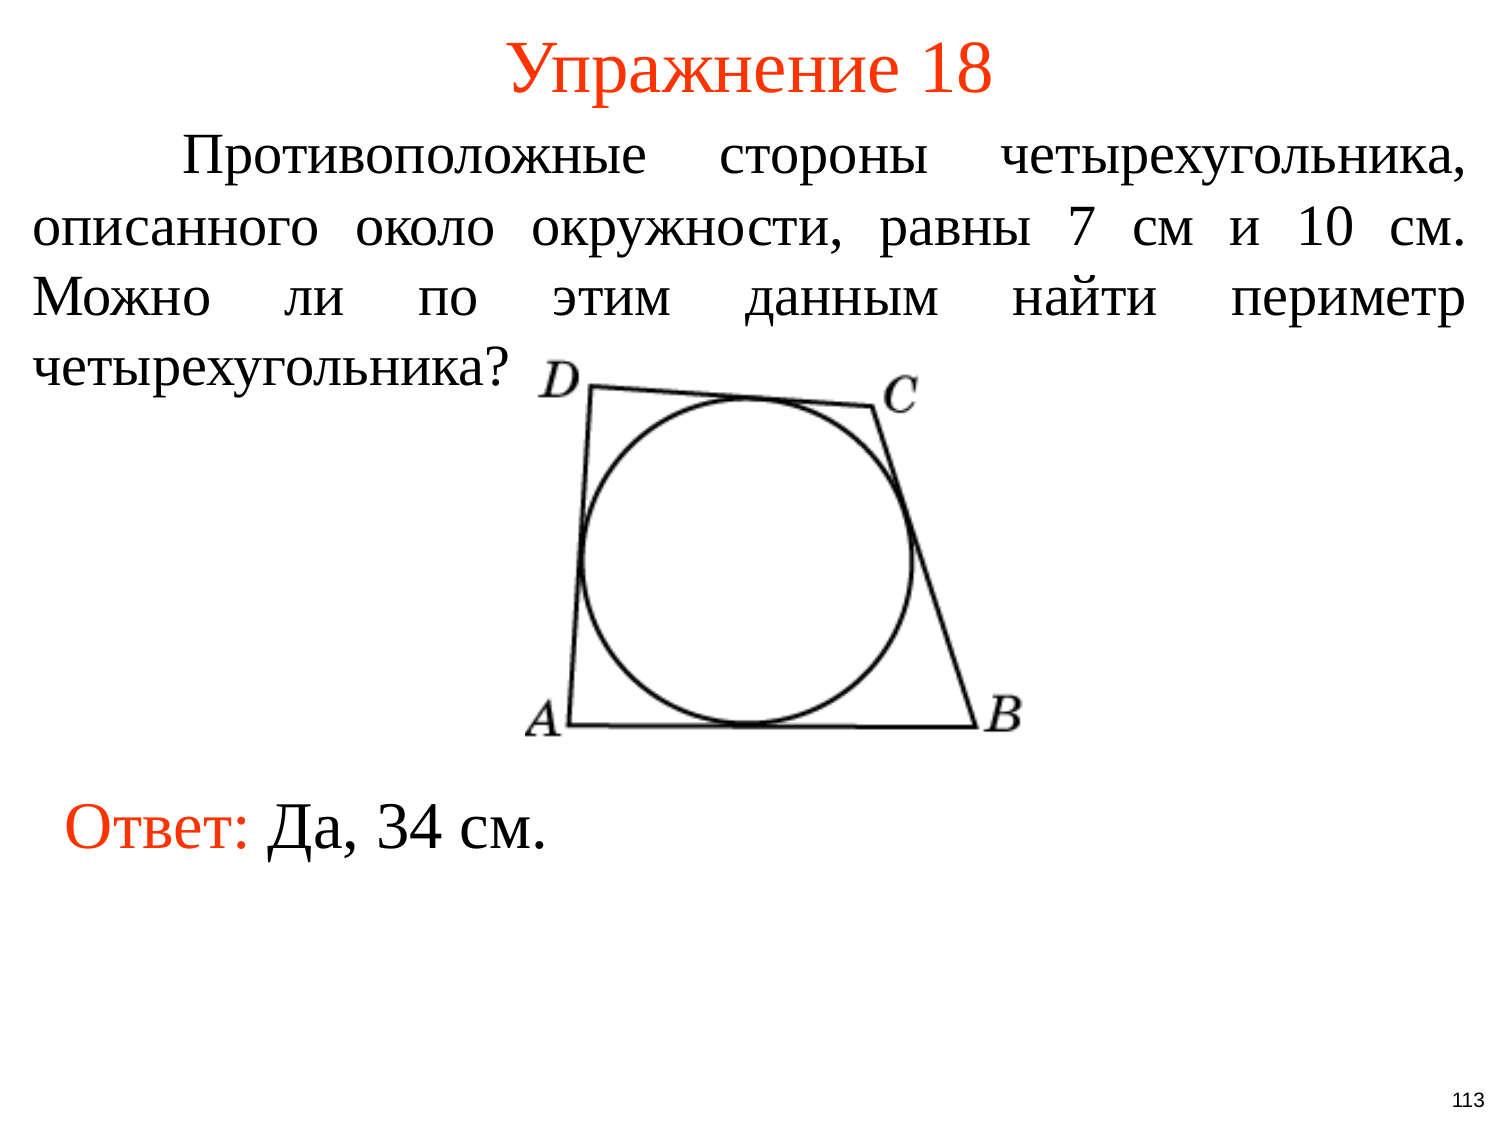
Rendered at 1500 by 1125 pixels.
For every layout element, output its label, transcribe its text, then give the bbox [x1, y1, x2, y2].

title Упражнение 18 [112, 24, 1388, 99]
text_box Ответ: Да, 34 см. [49, 774, 1475, 870]
text_box Противоположные стороны четырехугольника, описанного около окружности, равны 7 см и 10 см. Можно ли по этим данным найти периметр четырехугольника? [17, 99, 1483, 405]
text_box 113 [1417, 1079, 1500, 1125]
picture [525, 350, 1025, 751]
